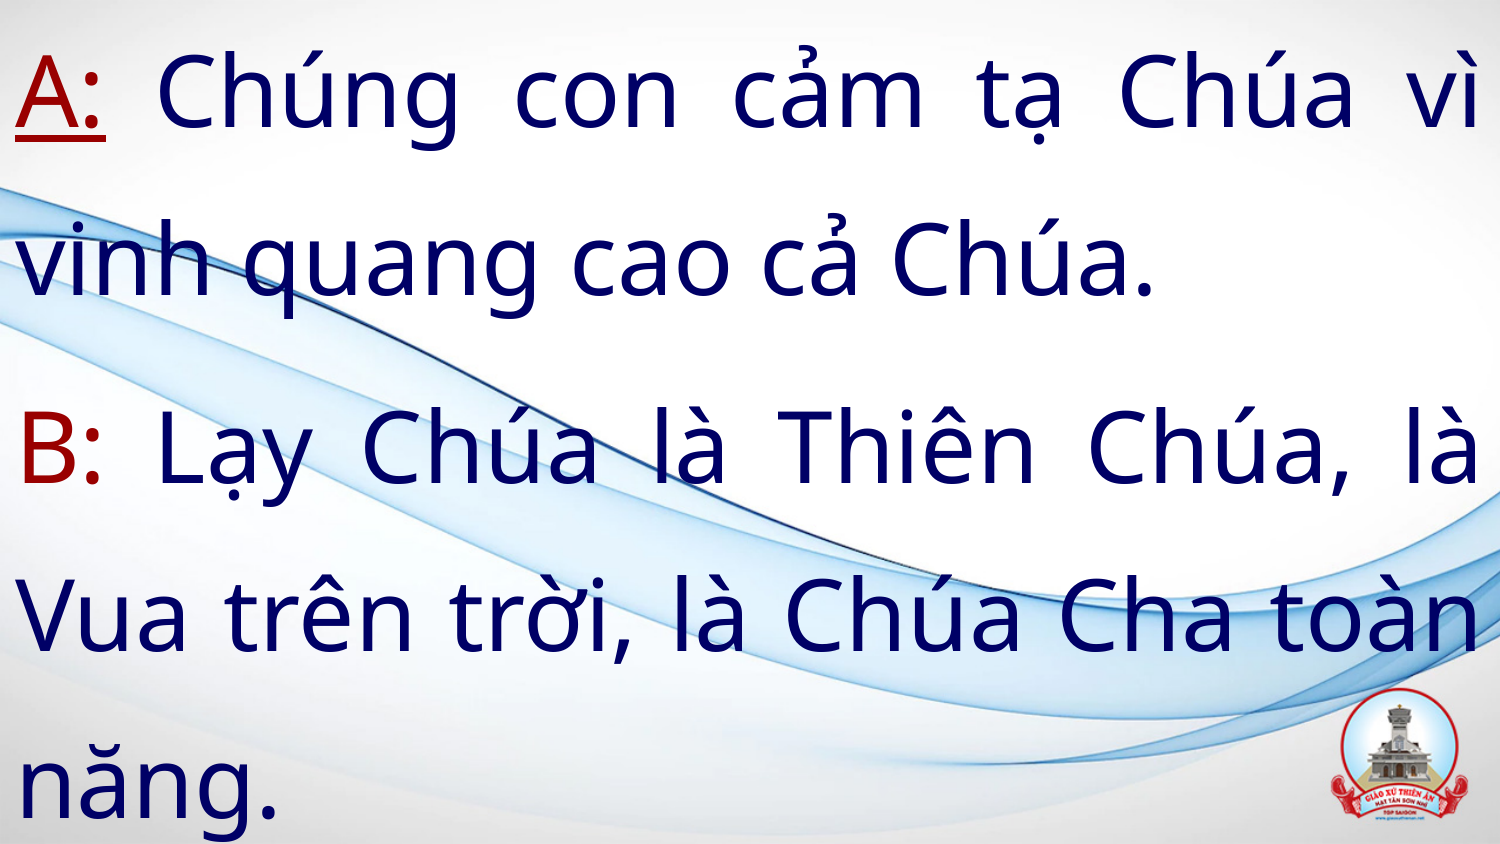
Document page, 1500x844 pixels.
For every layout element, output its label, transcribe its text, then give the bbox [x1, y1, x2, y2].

list A: Chúng con cảm tạ Chúa vì vinh quang cao cả Chúa. B: Lạy Chúa là Thiên Chúa, là Vua trên trời, là Chúa Cha toàn năng. [0, 0, 1500, 844]
